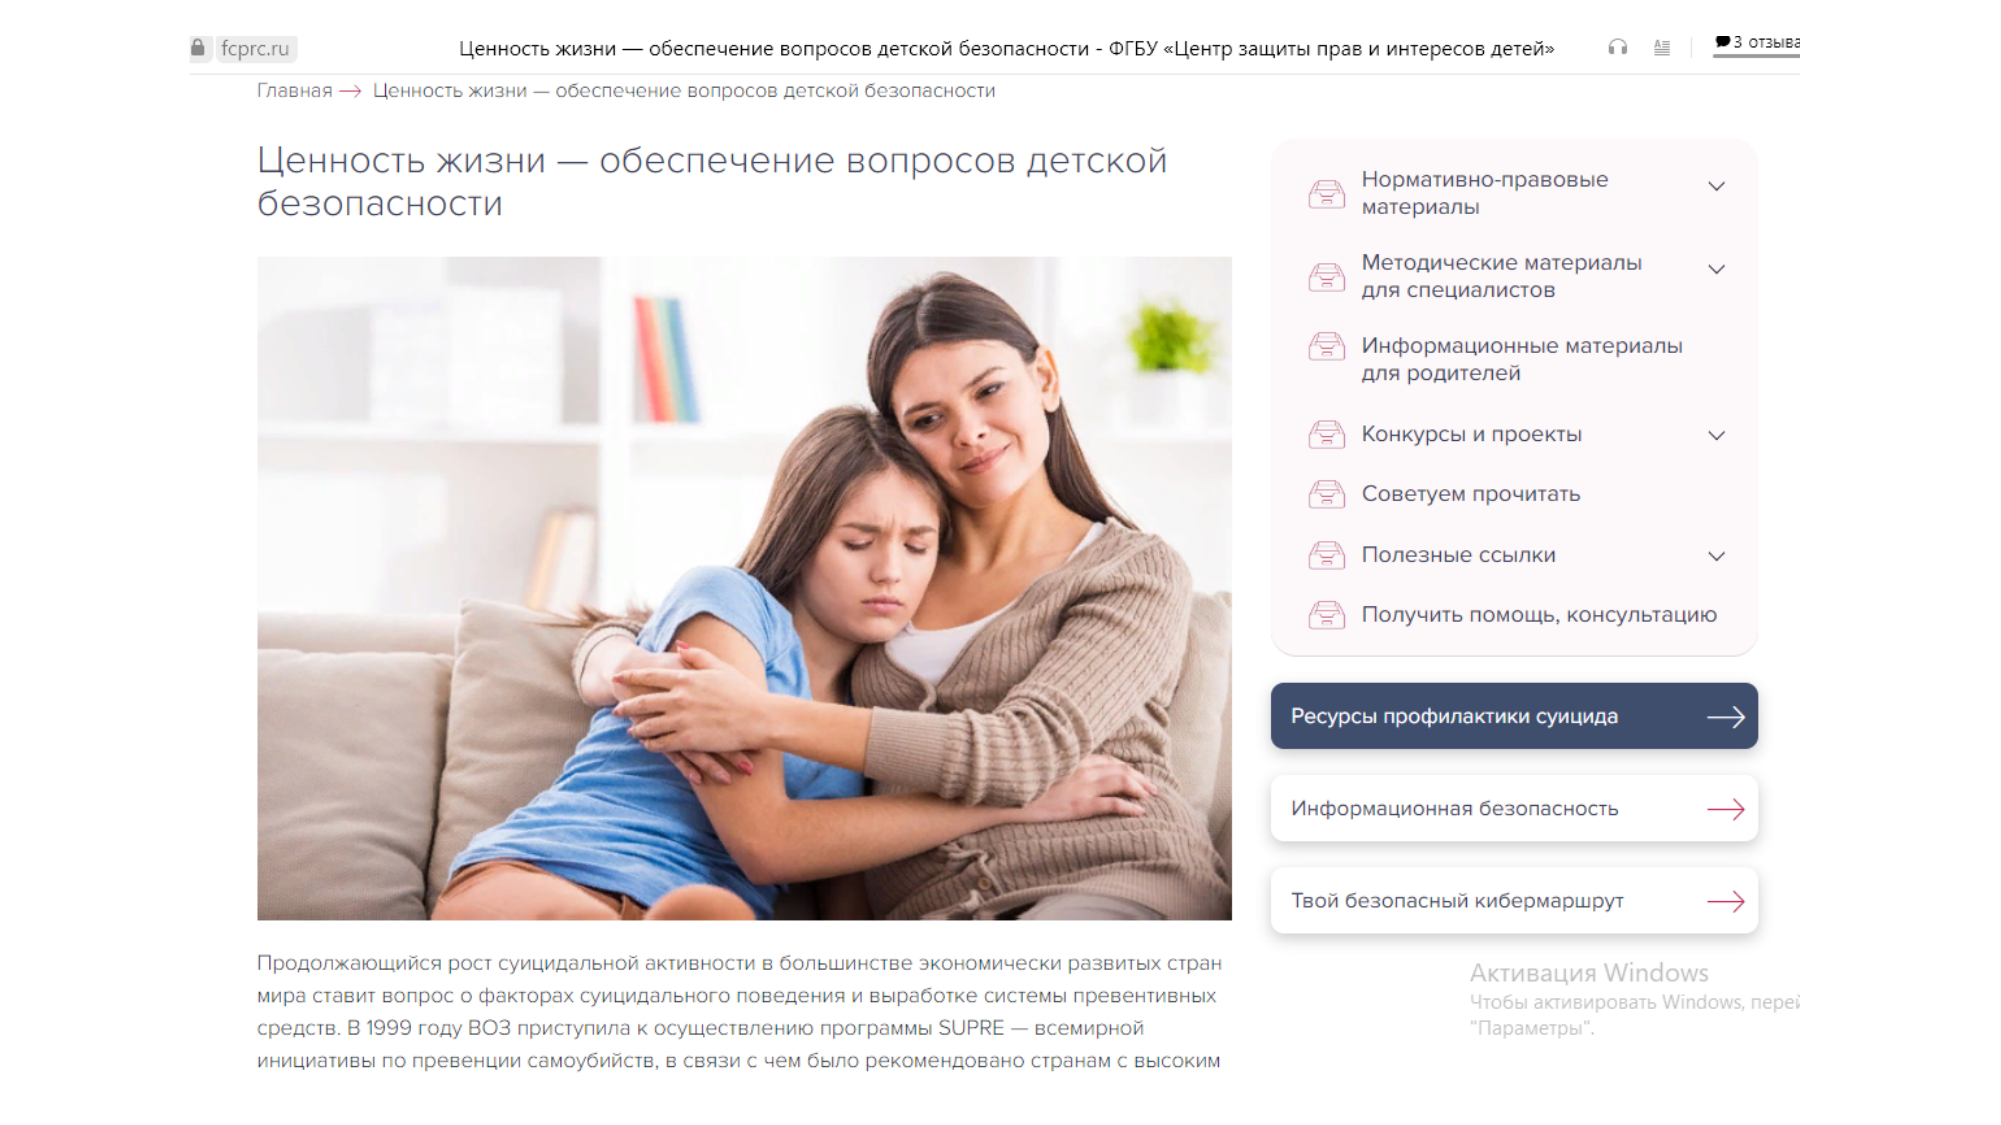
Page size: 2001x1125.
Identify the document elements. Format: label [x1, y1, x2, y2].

picture [189, 36, 1800, 1078]
